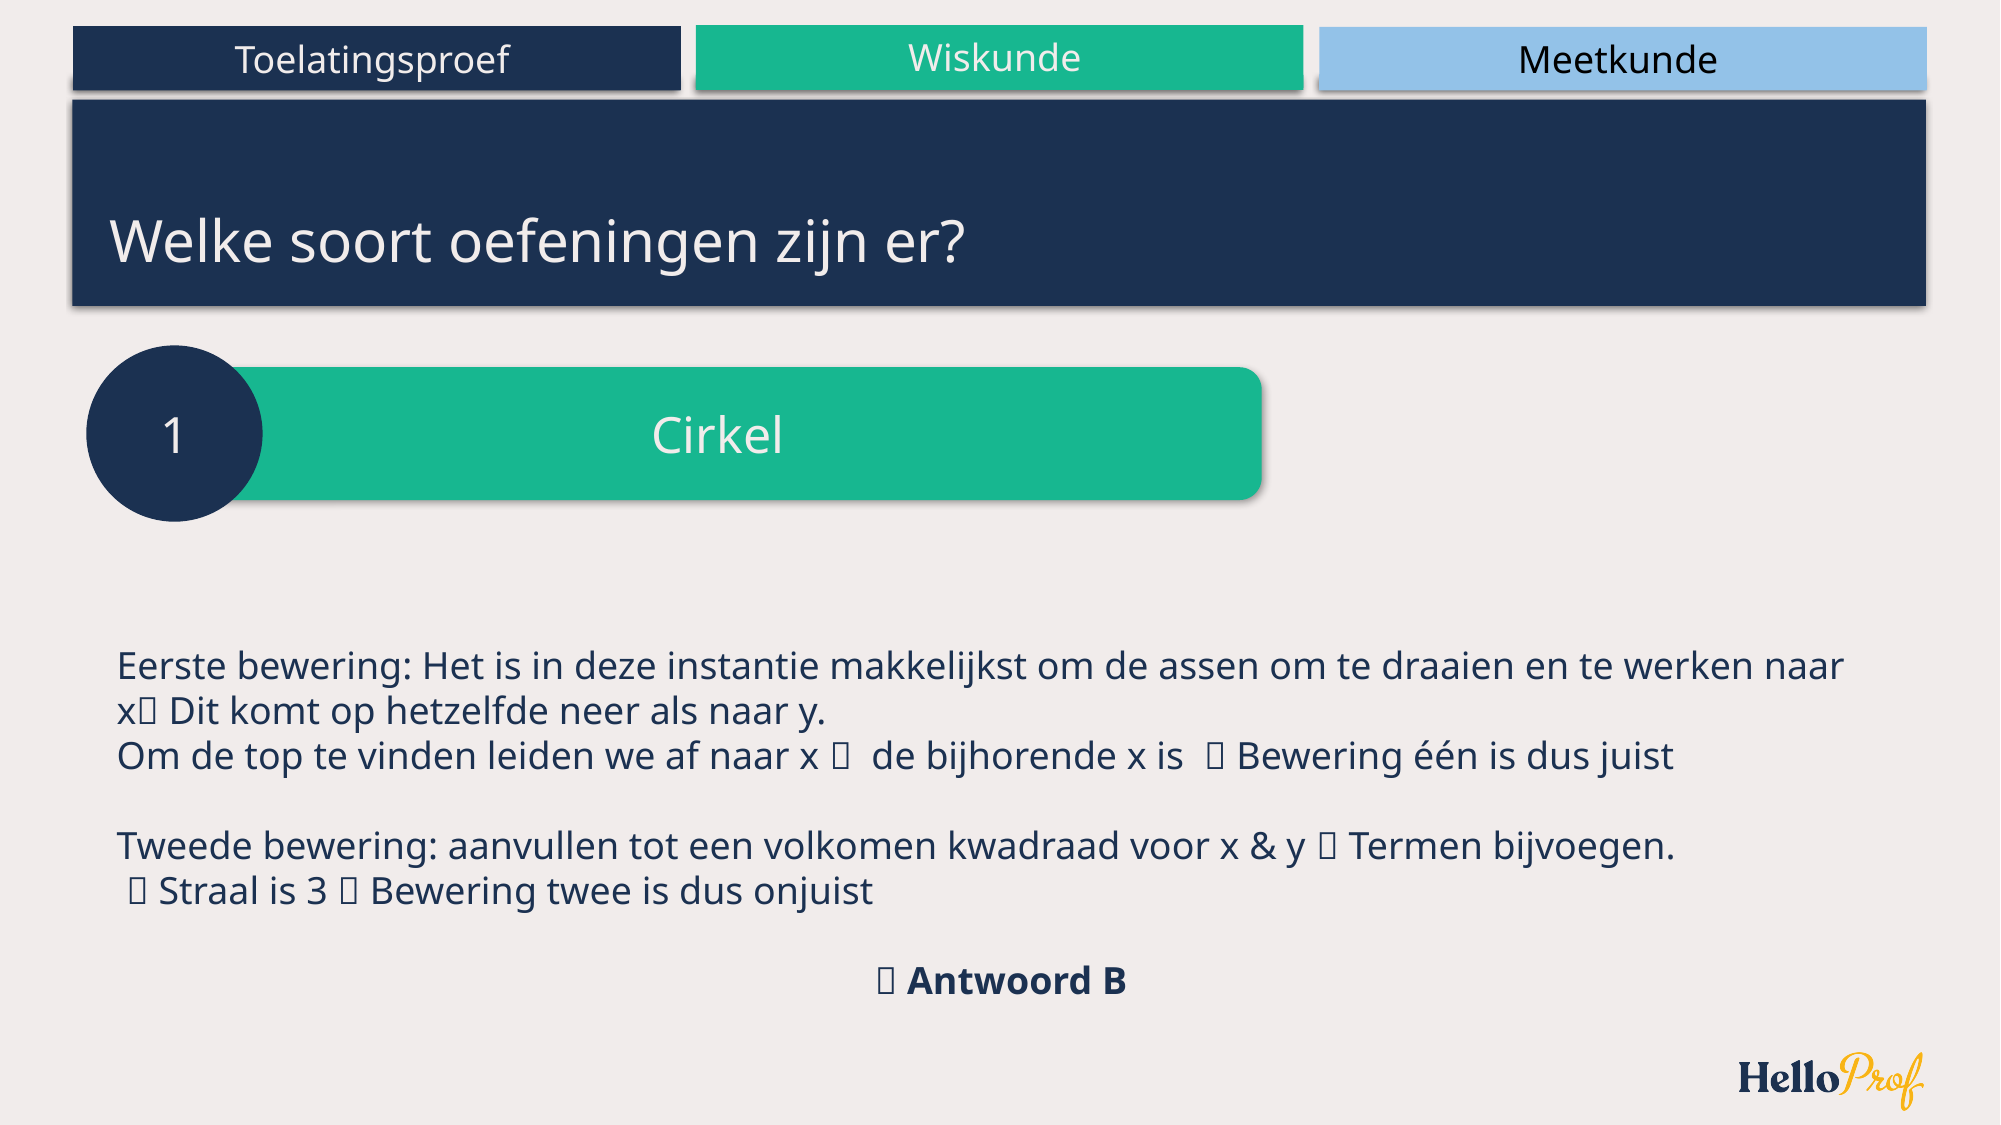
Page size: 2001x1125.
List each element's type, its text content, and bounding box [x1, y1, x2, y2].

picture [1739, 1052, 1924, 1111]
text_box Cirkel [234, 365, 1264, 502]
text_box 1 [84, 343, 265, 524]
title Welke soort oefeningen zijn er? [94, 119, 1904, 282]
